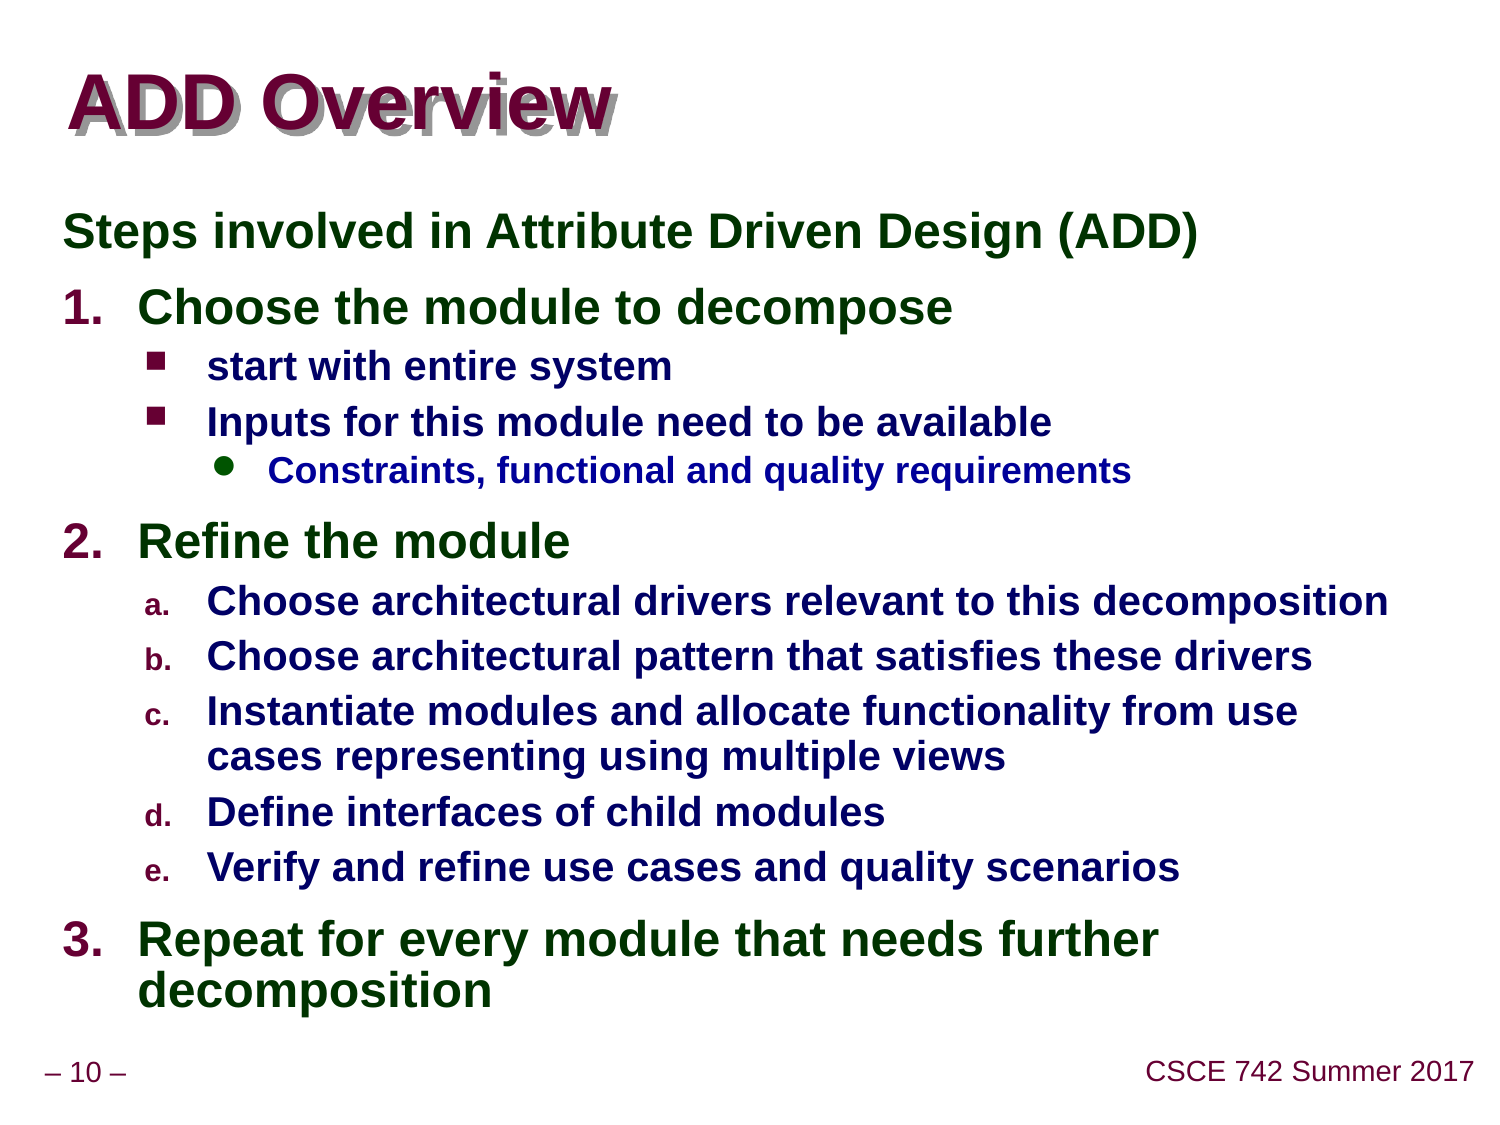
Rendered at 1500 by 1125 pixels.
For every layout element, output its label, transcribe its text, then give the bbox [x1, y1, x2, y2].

title ADD Overview [66, 40, 1497, 169]
list Steps involved in Attribute Driven Design (ADD) Choose the module to decompose start with entire system Inputs for this module need to be available Constraints, functional and quality requirements Refine the module Choose architectural drivers relevant to this decomposition Choose architectural pattern that satisfies these drivers Instantiate modules and allocate functionality from use cases representing using multiple views Define interfaces of child modules Verify and refine use cases and quality scenarios Repeat for every module that needs further decomposition [47, 199, 1411, 1058]
